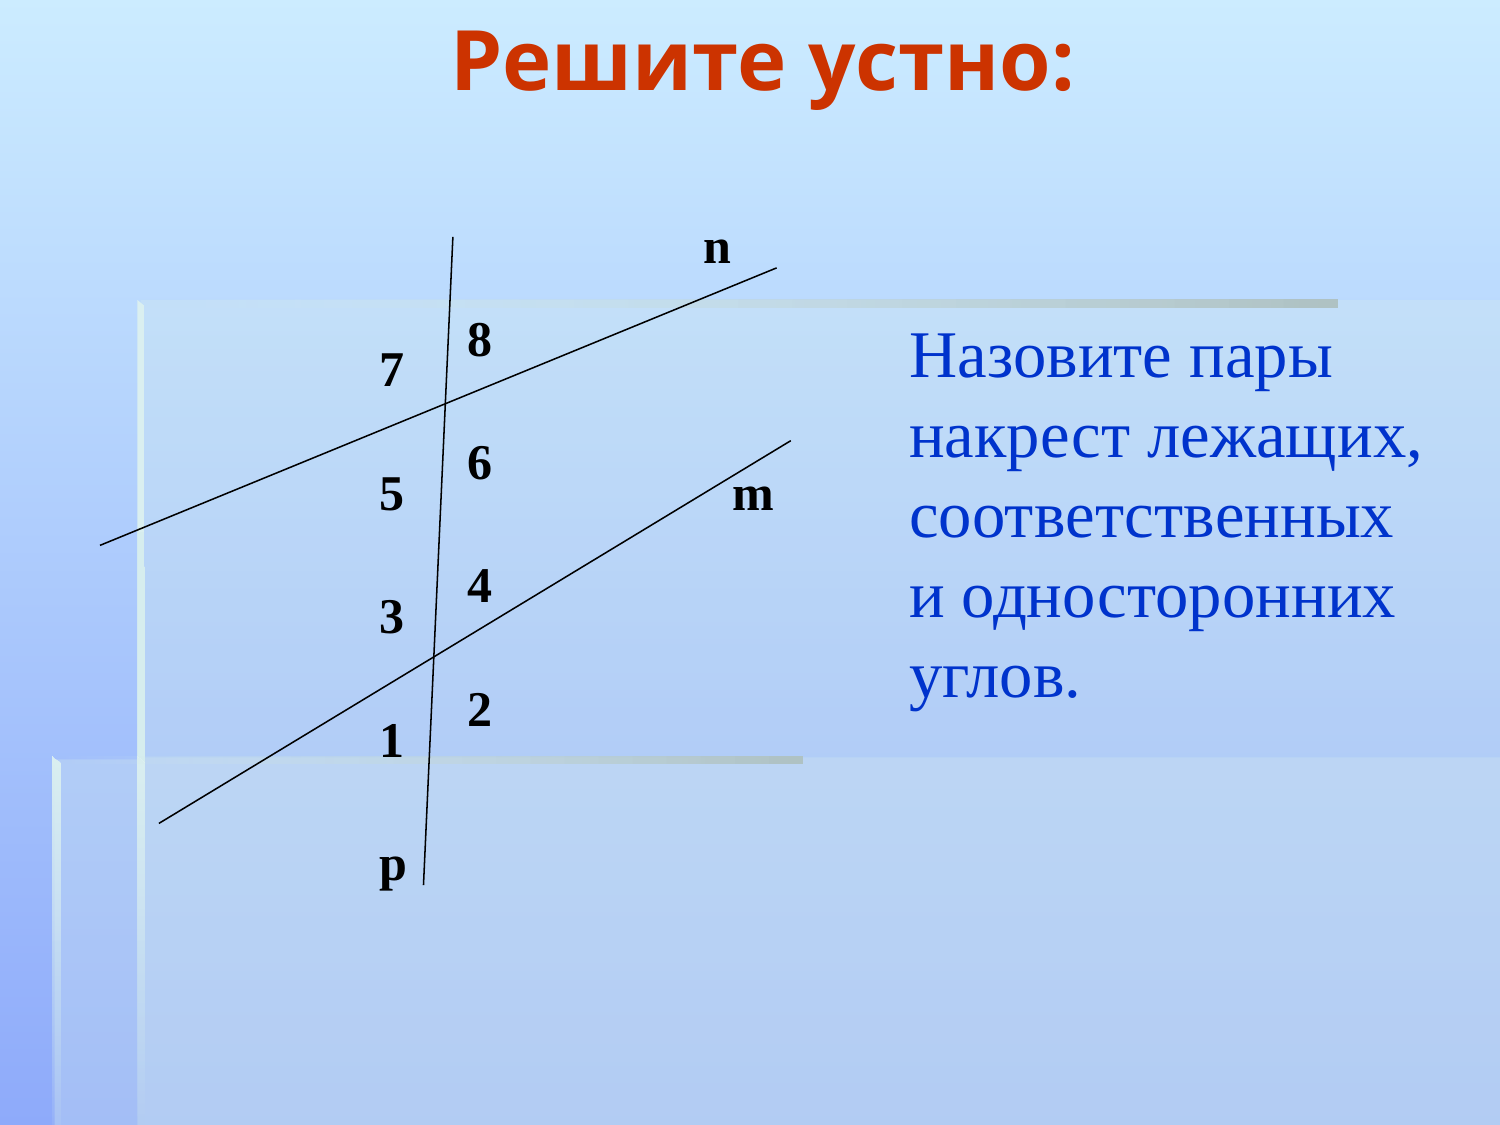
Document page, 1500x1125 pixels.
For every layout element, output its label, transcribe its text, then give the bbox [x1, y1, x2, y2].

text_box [0, 113, 1500, 1071]
title Решите устно: [74, 0, 1451, 111]
